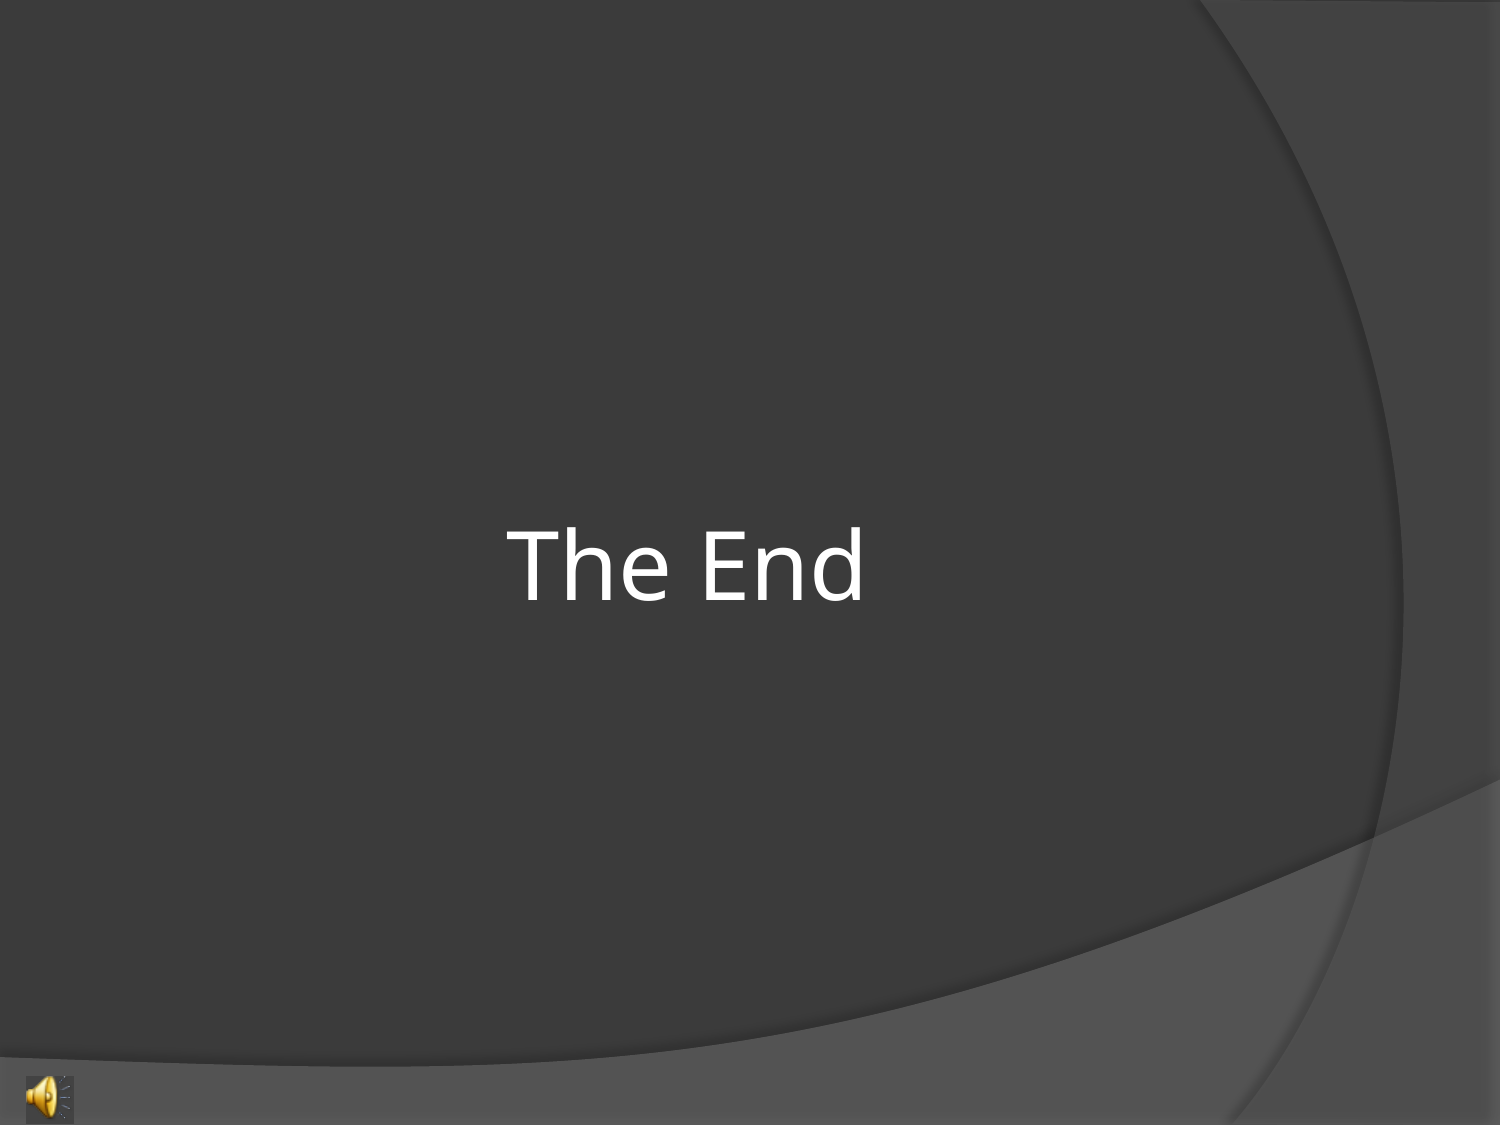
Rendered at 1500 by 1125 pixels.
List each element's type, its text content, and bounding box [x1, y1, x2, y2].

picture [24, 1074, 76, 1125]
title The End [75, 50, 1300, 1075]
